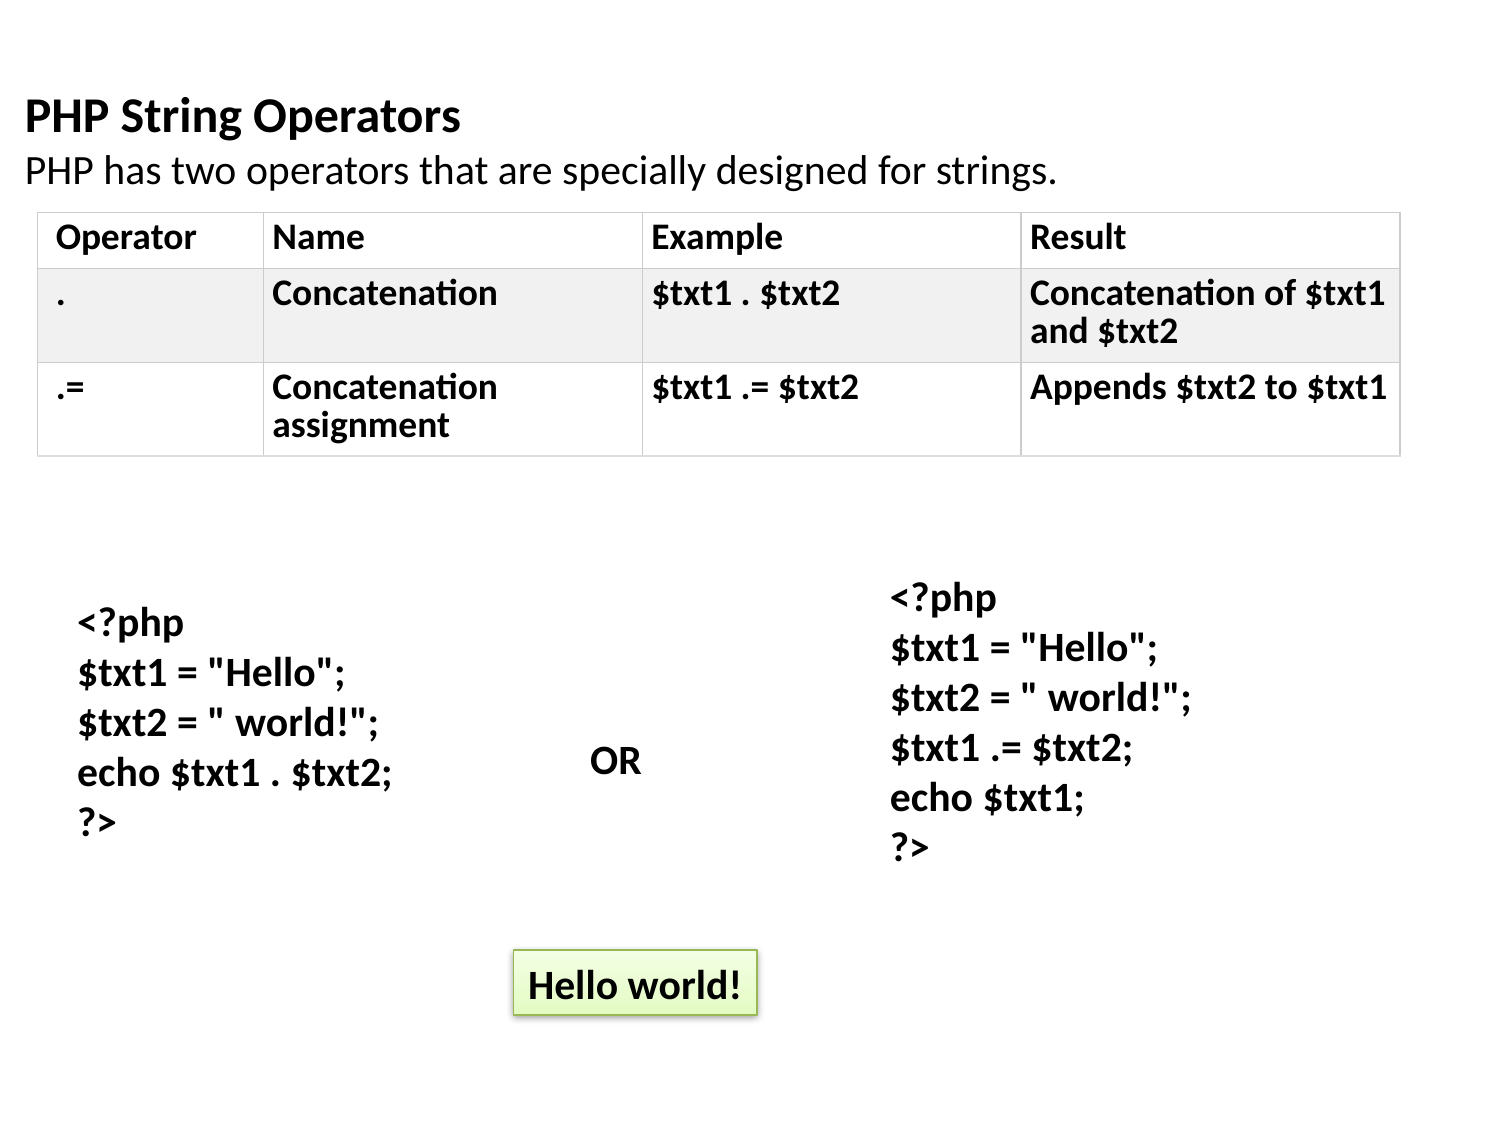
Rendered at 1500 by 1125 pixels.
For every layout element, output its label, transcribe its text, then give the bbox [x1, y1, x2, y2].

table_cell Concatenation assignment [264, 363, 642, 455]
text_box OR [575, 725, 657, 790]
table_header Example [643, 213, 1020, 268]
text_box Hello world! [513, 949, 758, 1016]
text_box <?php $txt1 = "Hello"; $txt2 = " world!"; $txt1 .= $txt2; echo $txt1; ?> [875, 562, 1363, 878]
table_cell . [38, 269, 263, 362]
table_cell $txt1 .= $txt2 [643, 363, 1020, 455]
table_header Name [264, 213, 642, 268]
table_cell Appends $txt2 to $txt1 [1022, 363, 1399, 455]
table_cell Concatenation of $txt1 and $txt2 [1022, 269, 1399, 362]
text_box <?php $txt1 = "Hello"; $txt2 = " world!"; echo $txt1 . $txt2; ?> [62, 587, 500, 853]
table_cell .= [38, 363, 263, 455]
table_cell $txt1 . $txt2 [643, 269, 1020, 362]
table_cell Concatenation [264, 269, 642, 362]
table_header Operator [38, 213, 263, 268]
table_header Result [1022, 213, 1399, 268]
text_box PHP String Operators PHP has two operators that are specially designed for strings. [24, 67, 1263, 207]
